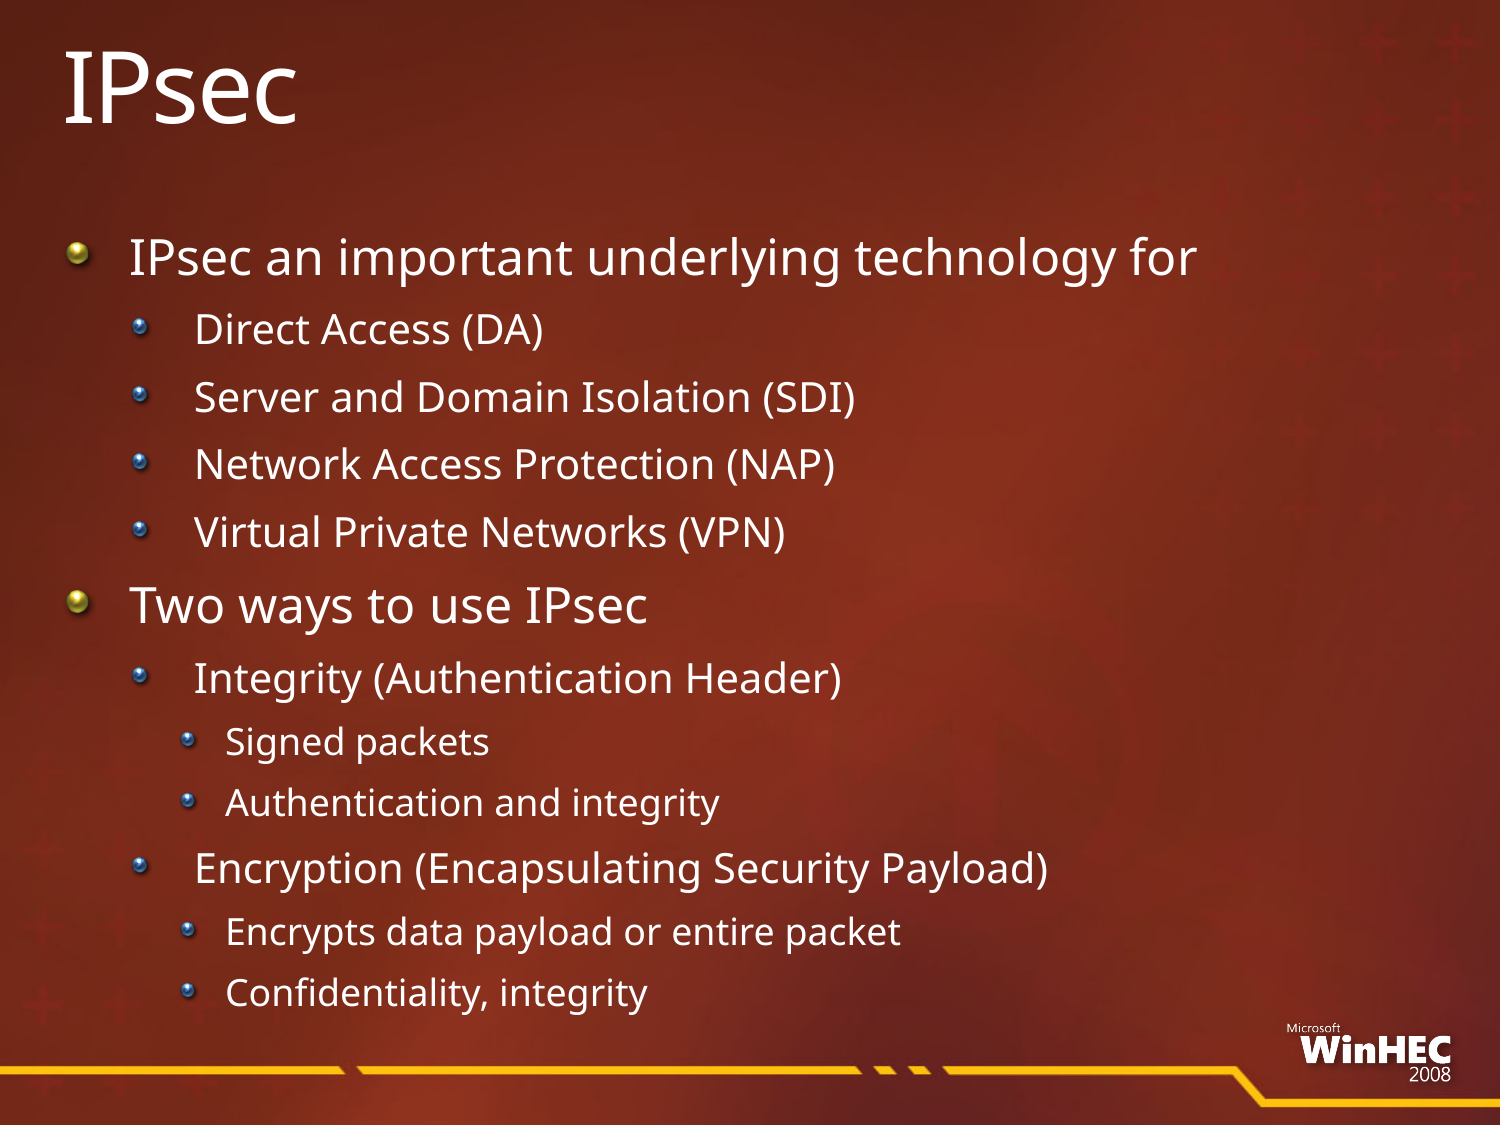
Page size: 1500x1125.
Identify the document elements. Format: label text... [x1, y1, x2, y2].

picture [0, 0, 1500, 1125]
title IPsec [62, 37, 1438, 147]
list IPsec an important underlying technology for Direct Access (DA) Server and Domain Isolation (SDI) Network Access Protection (NAP) Virtual Private Networks (VPN) Two ways to use IPsec Integrity (Authentication Header) Signed packets Authentication and integrity Encryption (Encapsulating Security Payload) Encrypts data payload or entire packet Confidentiality, integrity [62, 231, 1438, 1035]
